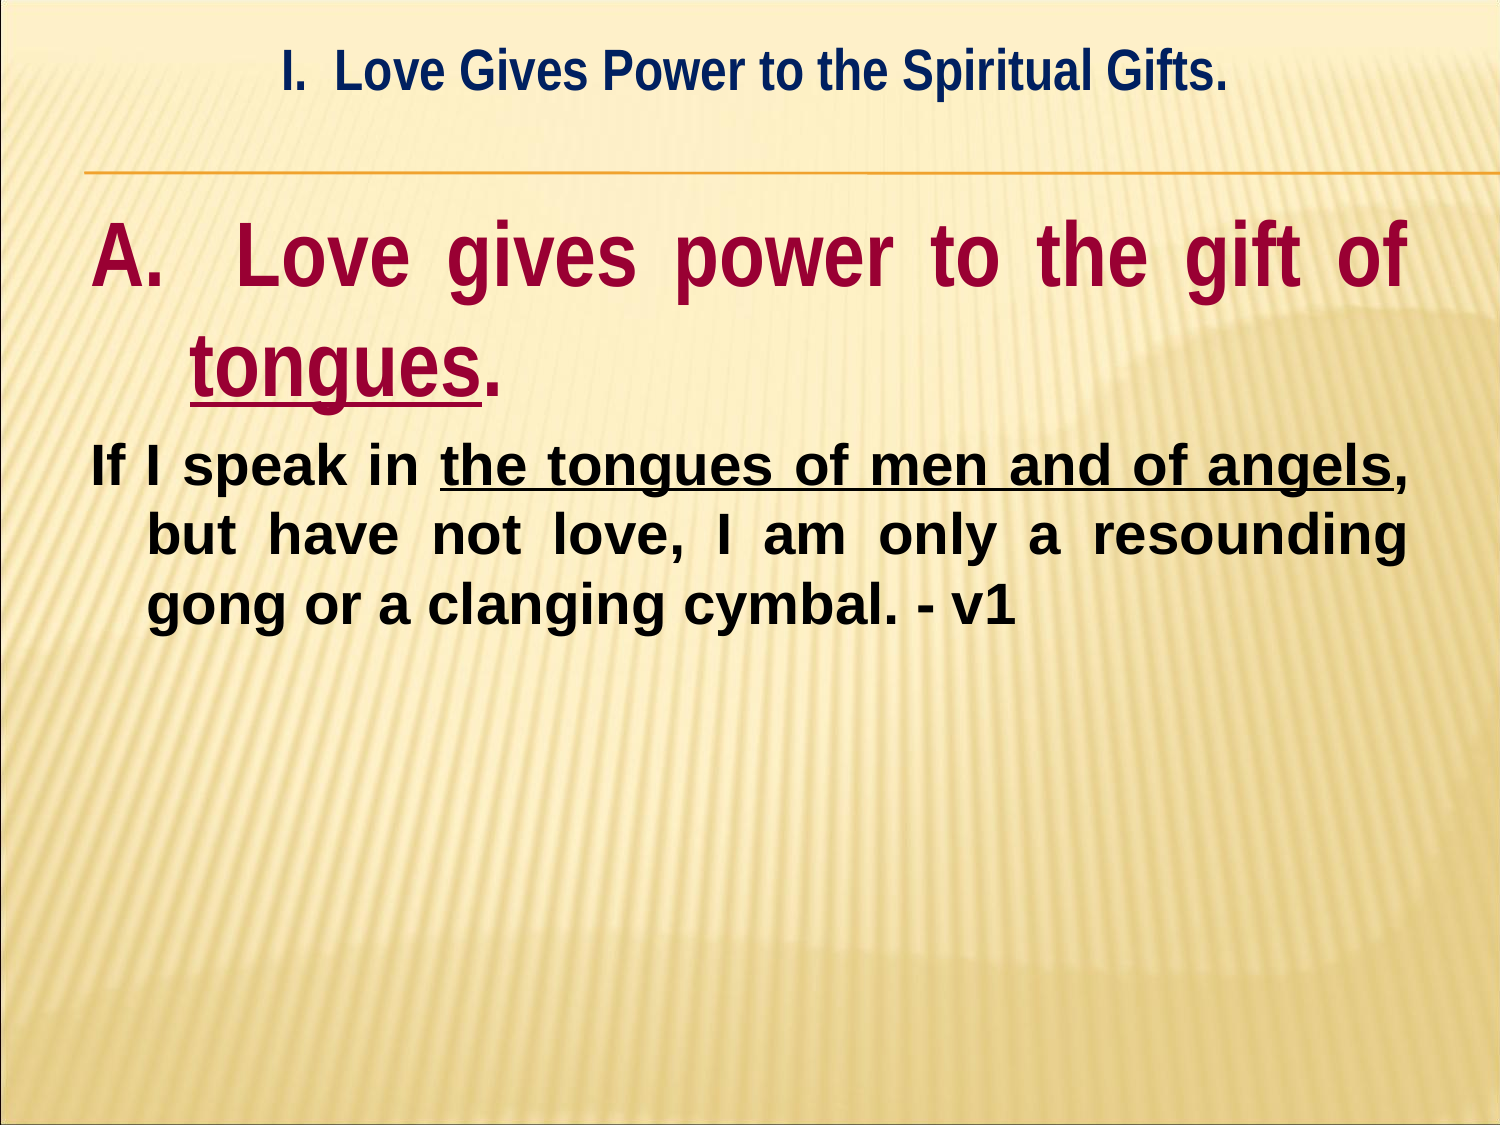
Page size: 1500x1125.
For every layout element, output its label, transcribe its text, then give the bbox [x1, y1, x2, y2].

picture [0, 0, 1500, 1125]
text_box I. Love Gives Power to the Spiritual Gifts. [124, 24, 1413, 110]
list A. Love gives power to the gift of tongues. If I speak in the tongues of men and of angels, but have not love, I am only a resounding gong or a clanging cymbal. - v1 [75, 187, 1425, 1075]
